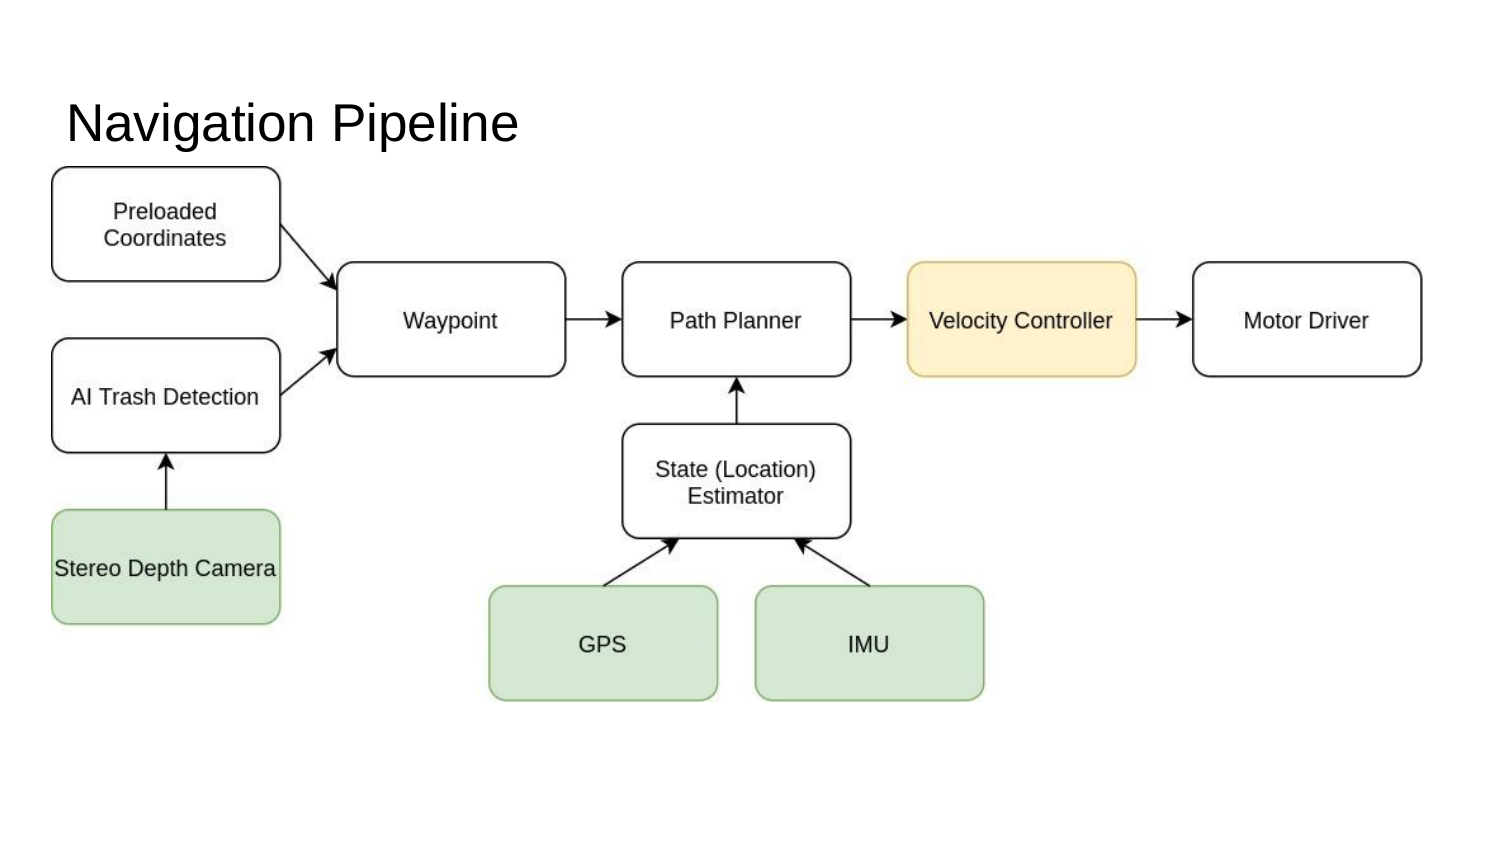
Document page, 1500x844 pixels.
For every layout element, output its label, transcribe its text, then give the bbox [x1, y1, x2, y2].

picture [50, 166, 1423, 703]
title Navigation Pipeline [51, 72, 1449, 167]
